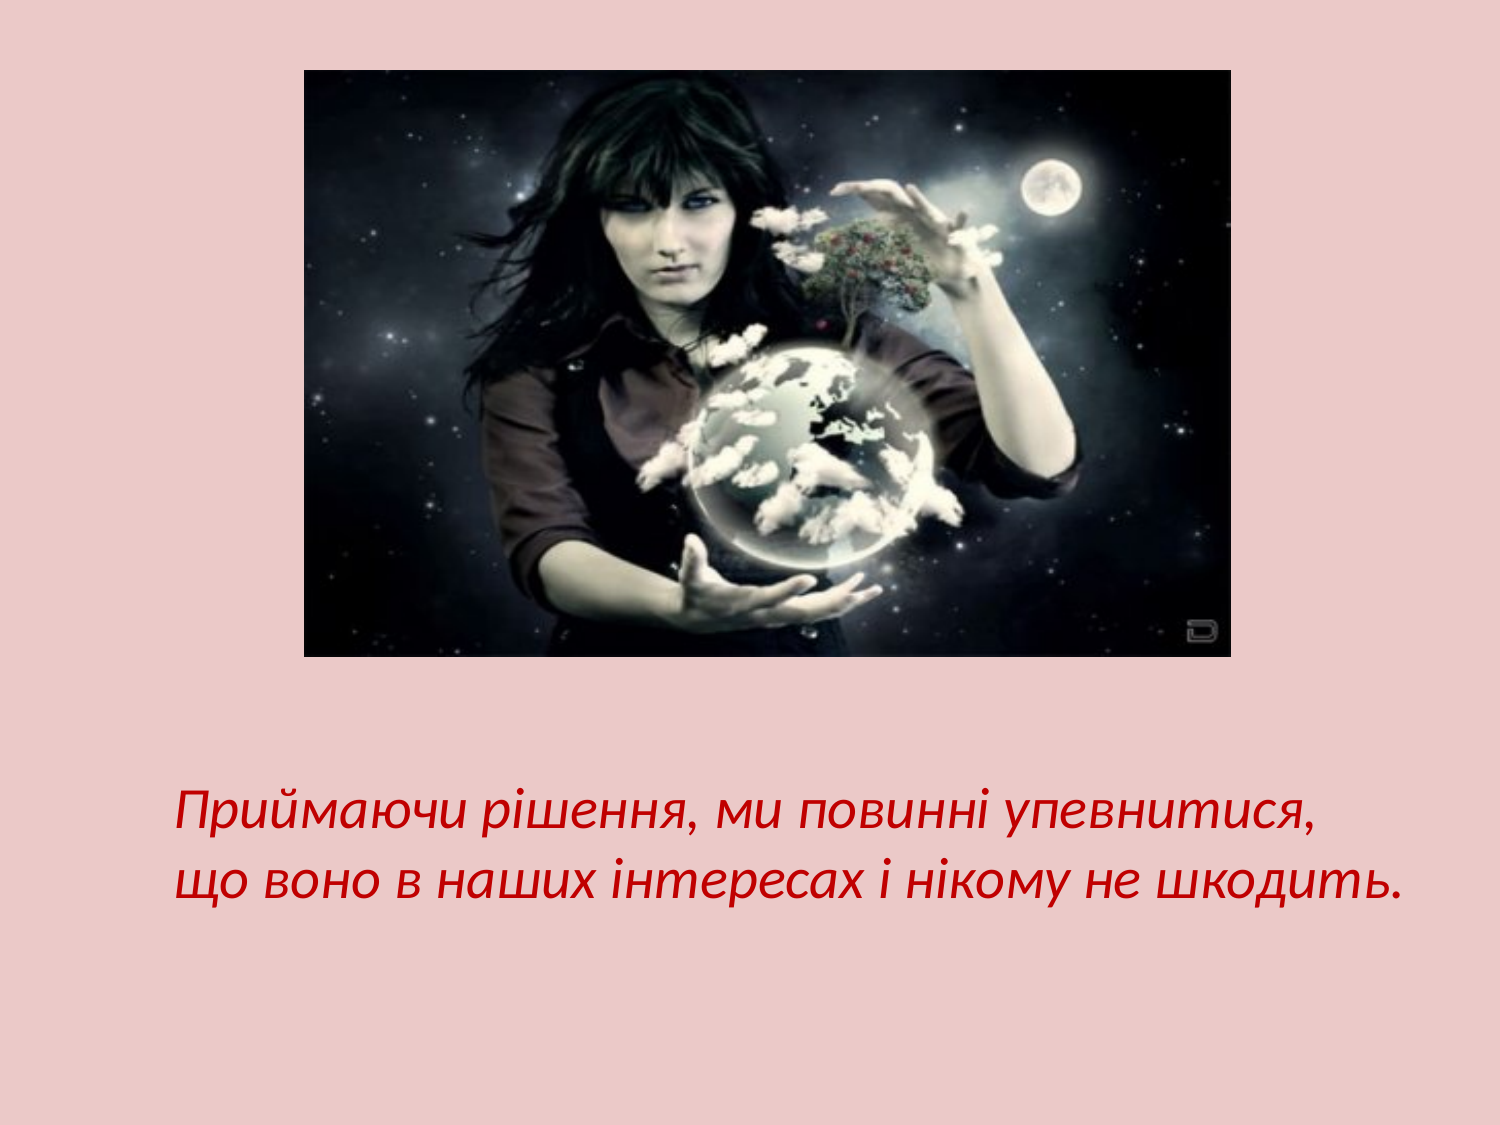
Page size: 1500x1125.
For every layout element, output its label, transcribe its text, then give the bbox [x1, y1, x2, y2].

text_box Приймаючи рішення, ми повинні упевнитися, що воно в наших інтересах і нікому не шкодить. [158, 762, 1422, 918]
picture [304, 70, 1231, 657]
